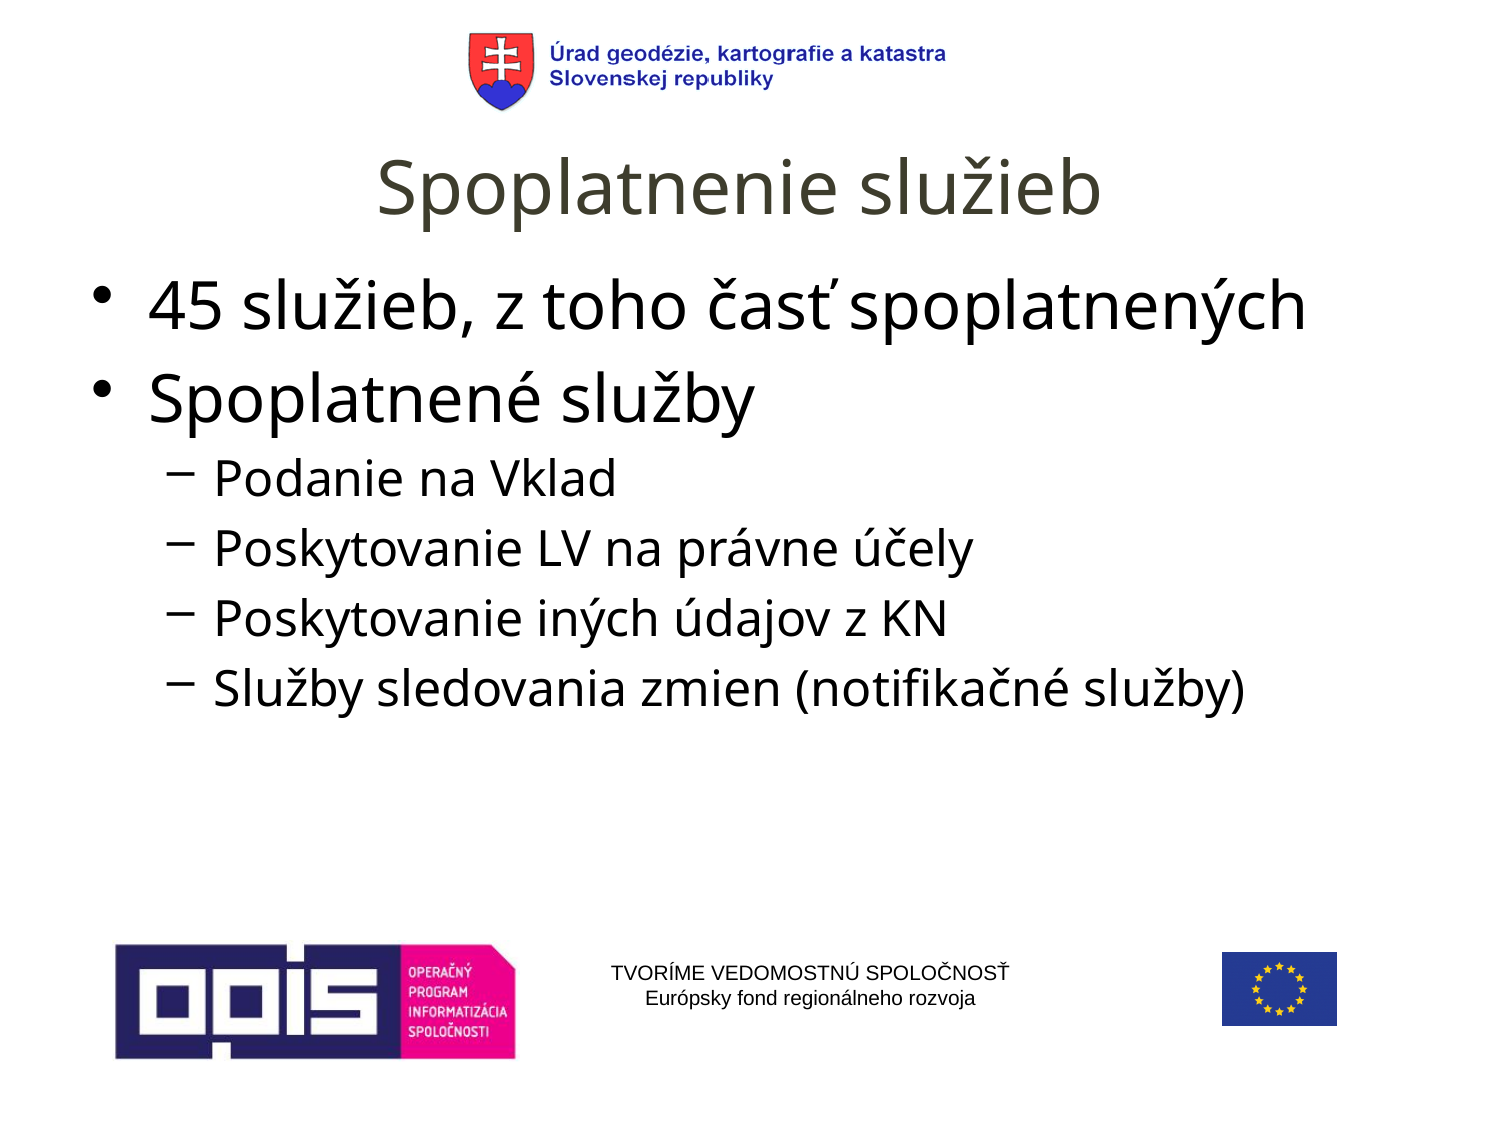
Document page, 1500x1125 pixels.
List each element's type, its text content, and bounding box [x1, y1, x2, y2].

footer TVORÍME VEDOMOSTNÚ SPOLOČNOSŤ Európsky fond regionálneho rozvoja [537, 952, 1084, 1059]
picture [1222, 952, 1337, 1026]
title Spoplatnenie služieb [64, 148, 1416, 221]
list 45 služieb, z toho časť spoplatnených Spoplatnené služby Podanie na Vklad Poskytovanie LV na právne účely Poskytovanie iných údajov z KN Služby sledovania zmien (notifikačné služby) [76, 255, 1428, 941]
picture [112, 941, 520, 1063]
